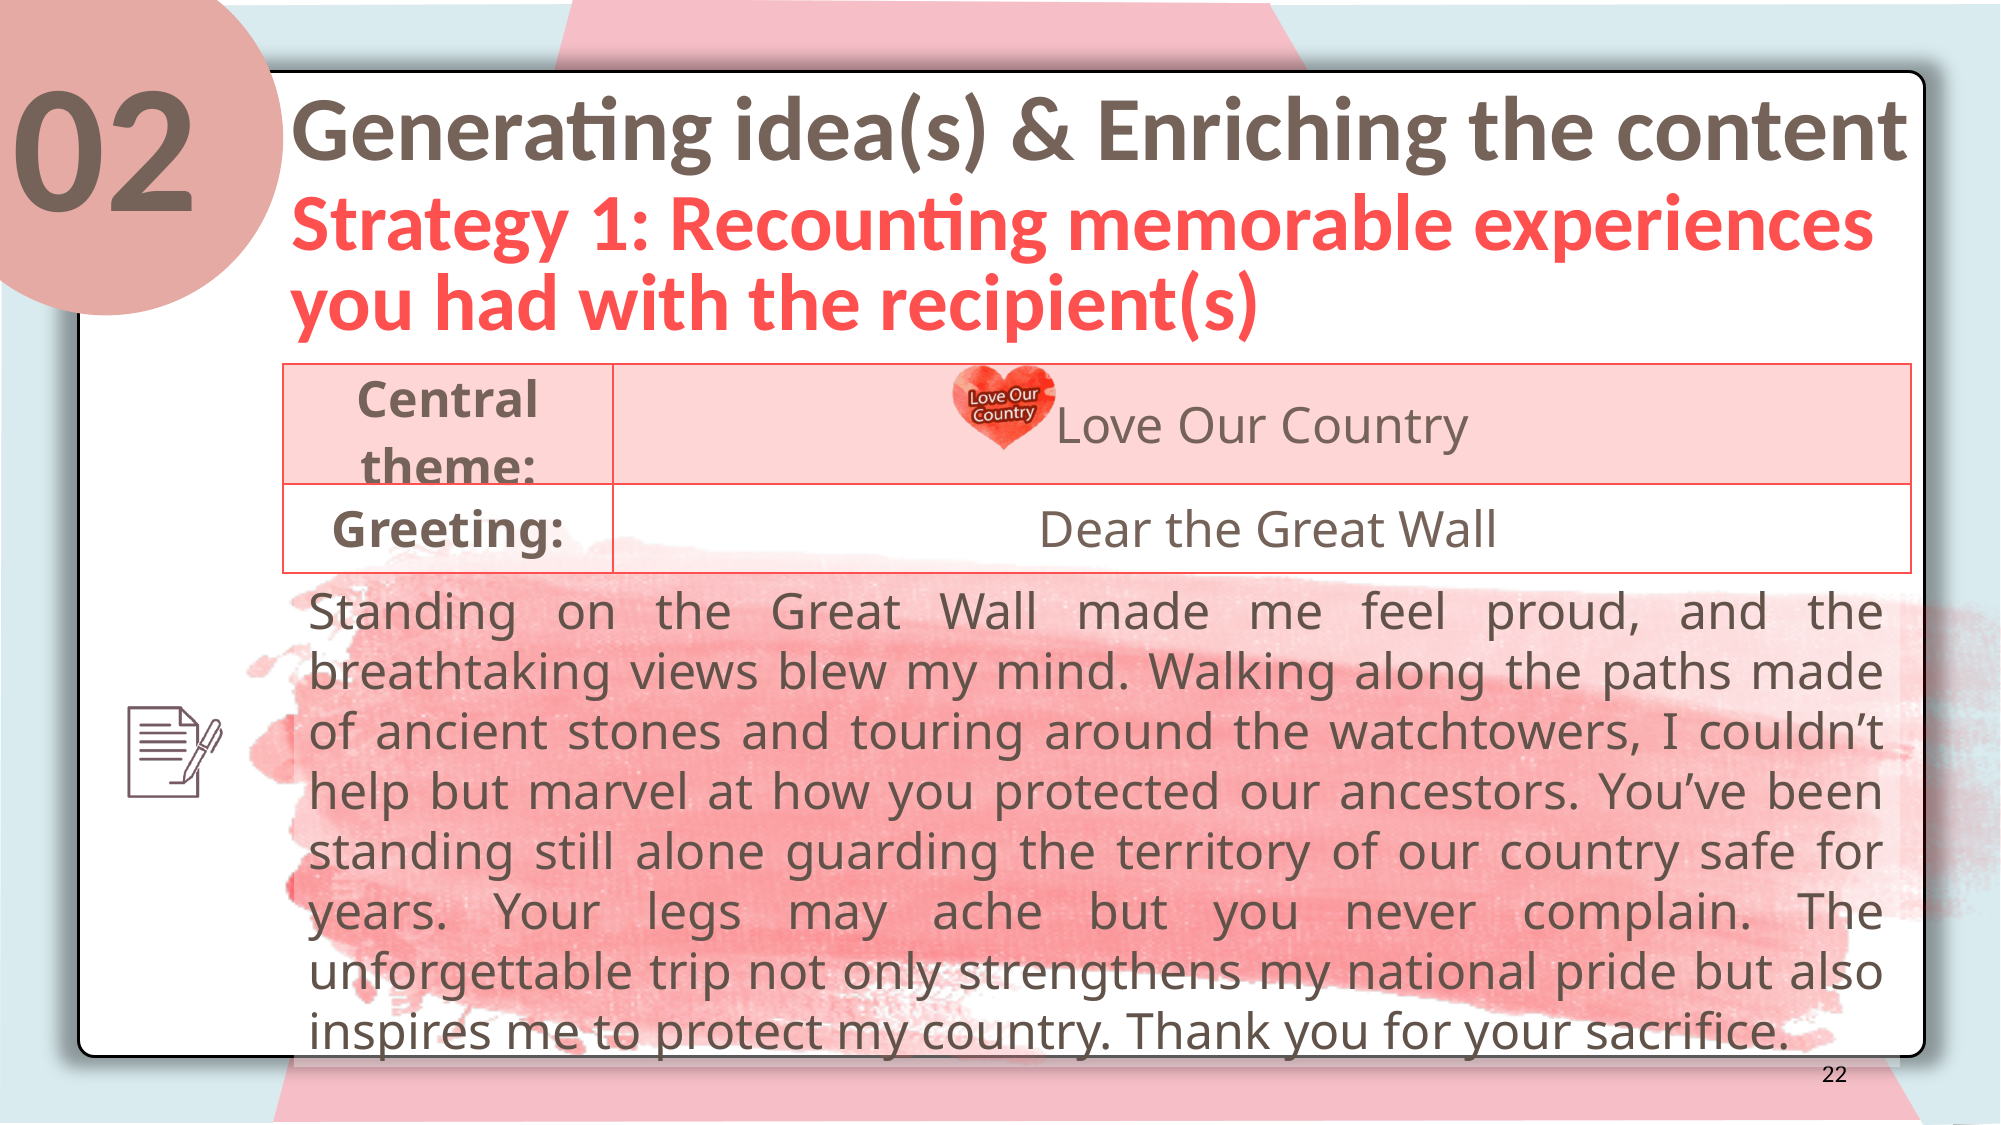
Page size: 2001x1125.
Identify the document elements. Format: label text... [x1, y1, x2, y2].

table_header Love Our Country [614, 365, 1910, 466]
text_box 02 [0, 0, 271, 317]
picture [0, 0, 2001, 1125]
text_box Generating idea(s) & Enriching the content Strategy 1: Recounting memorable experiences you had with the recipient(s) [173, 70, 1950, 357]
table_header Central theme: [284, 365, 612, 466]
